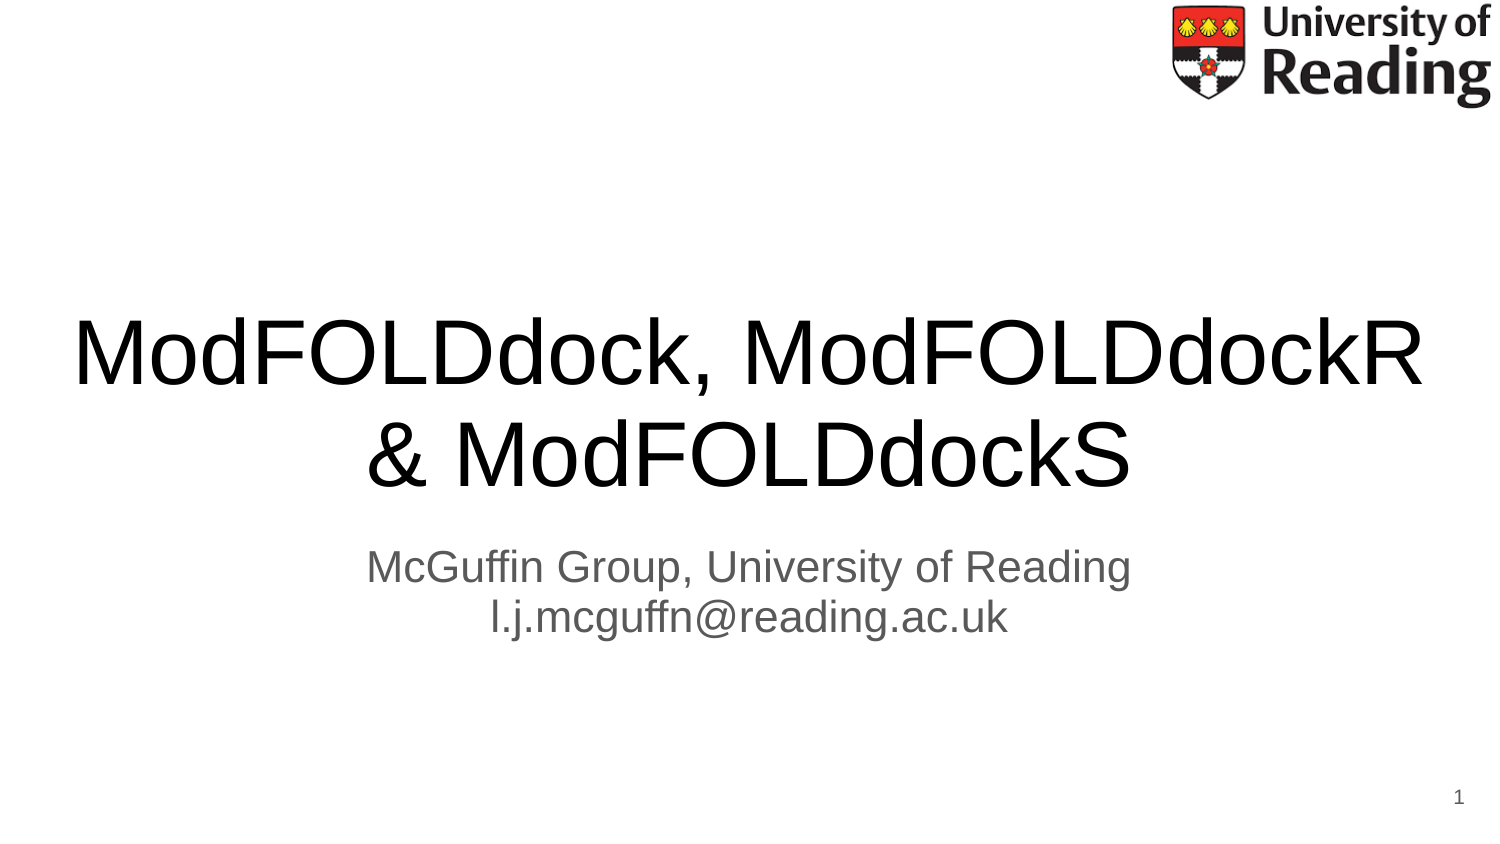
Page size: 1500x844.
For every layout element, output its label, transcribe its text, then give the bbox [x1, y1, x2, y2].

slide_number ‹#› [1389, 764, 1480, 830]
subtitle McGuffin Group, University of Reading l.j.mcguffn@reading.ac.uk [51, 527, 1449, 658]
title ModFOLDdock, ModFOLDdockR & ModFOLDdockS [51, 184, 1449, 522]
picture [1172, 0, 1492, 119]
